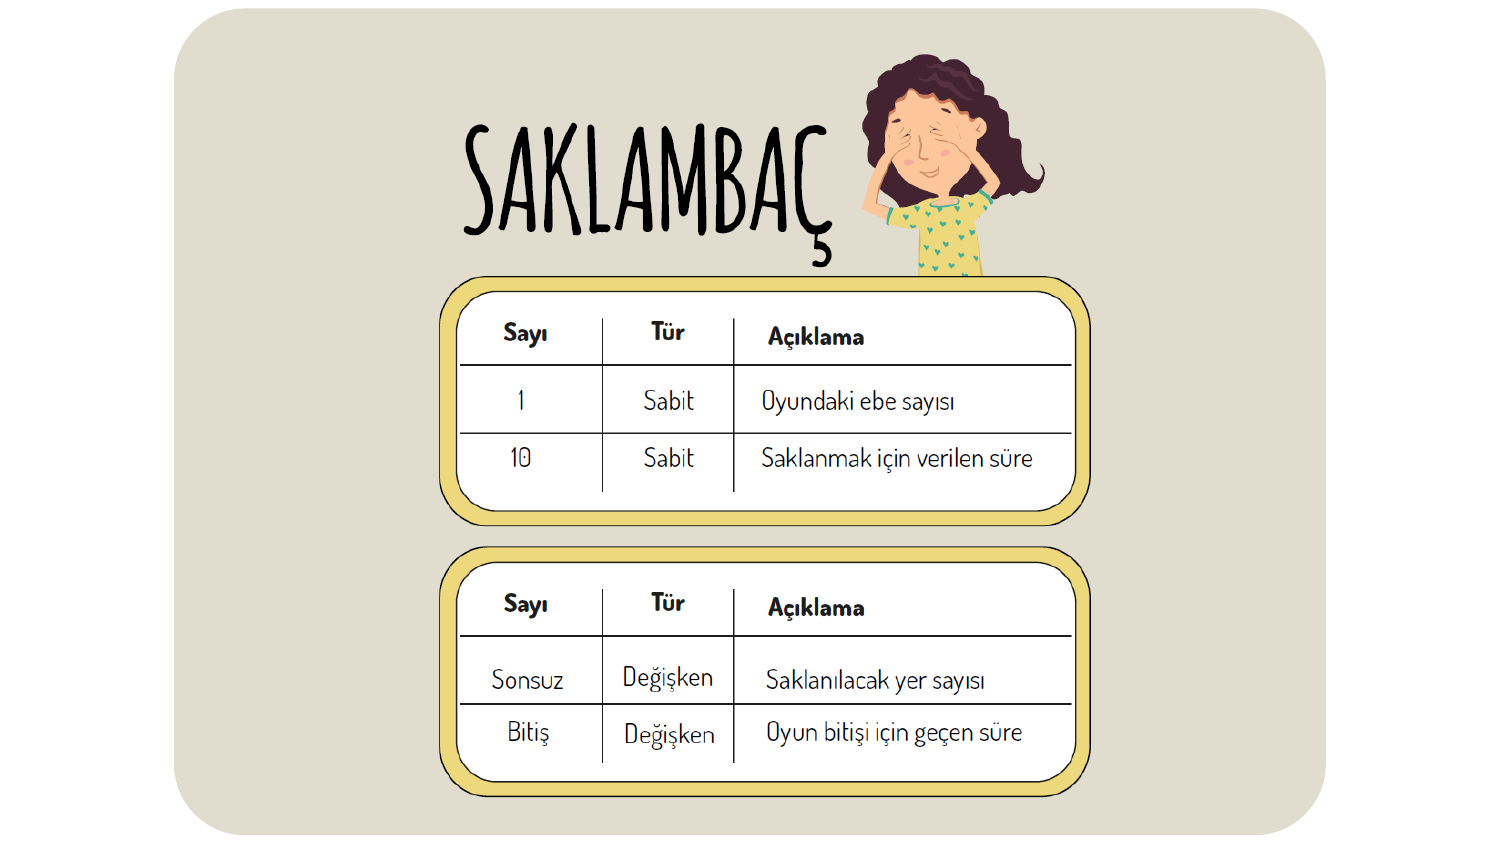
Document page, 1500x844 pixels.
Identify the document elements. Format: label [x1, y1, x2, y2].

picture [174, 8, 1326, 836]
